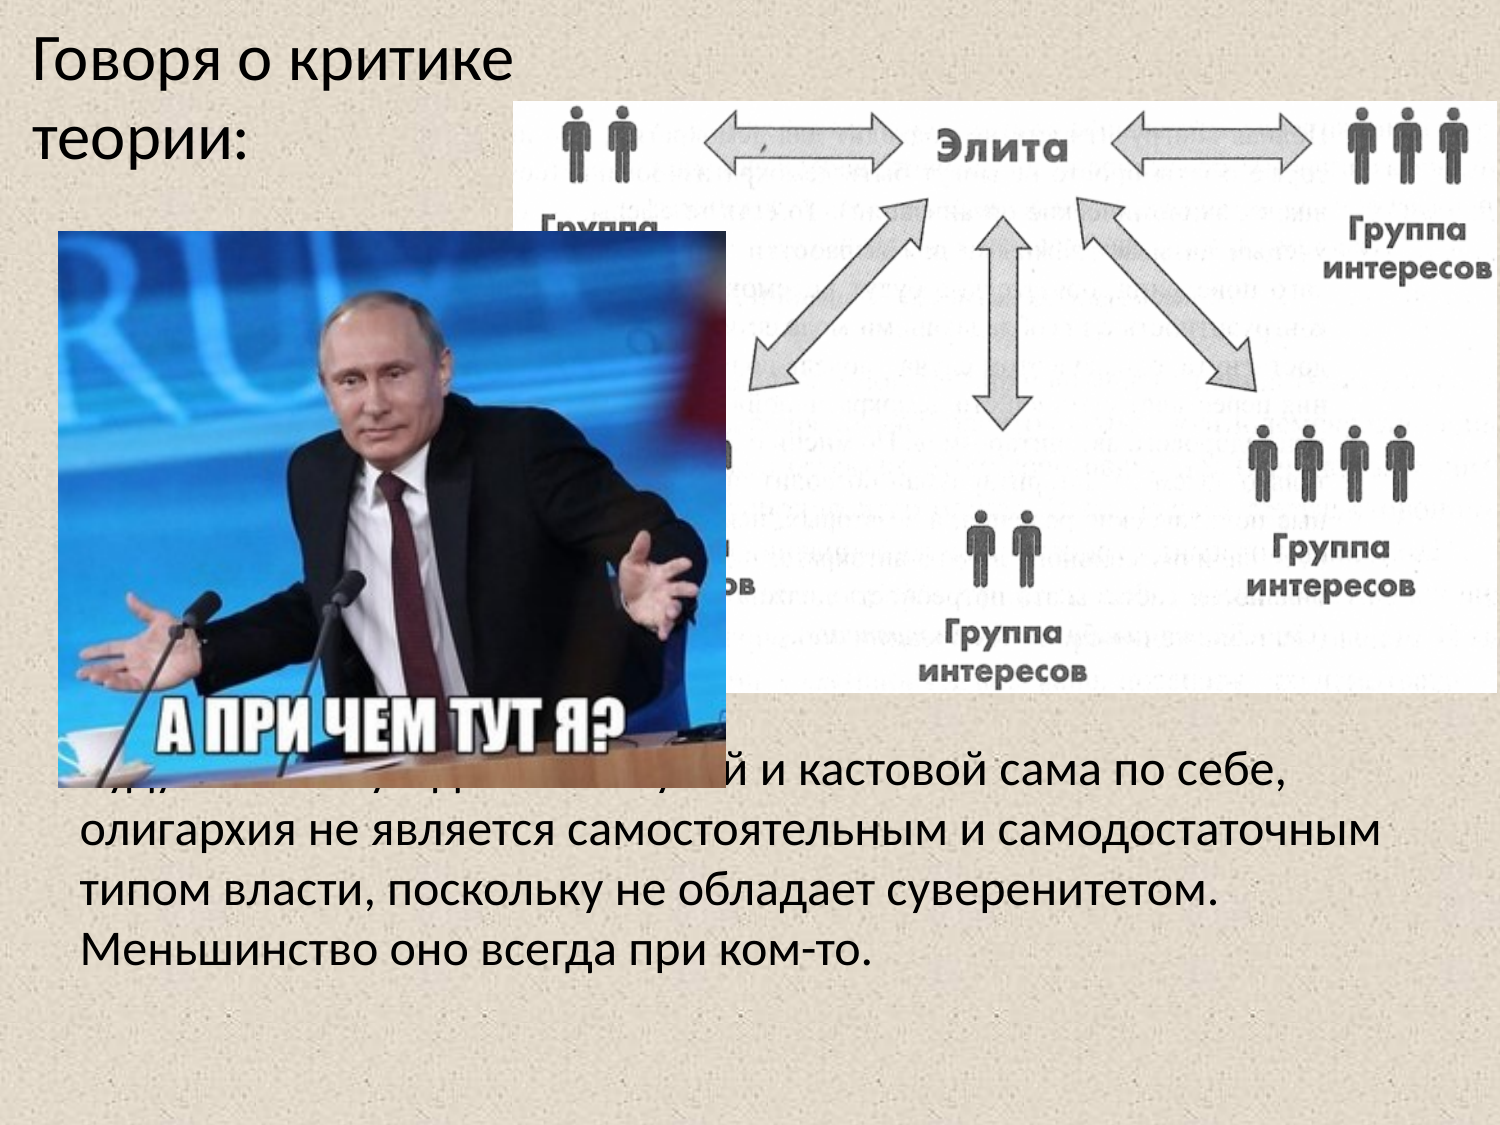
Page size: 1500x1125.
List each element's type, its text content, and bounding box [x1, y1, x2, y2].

text_box Говоря о критике теории: [17, 6, 727, 181]
text_box Будучи сколь угодно замкнутой и кастовой сама по себе, олигархия не является самостоятельным и самодостаточным типом власти, поскольку не обладает суверенитетом. Меньшинство оно всегда при ком-то. [64, 727, 1477, 983]
picture [0, 0, 1500, 1125]
